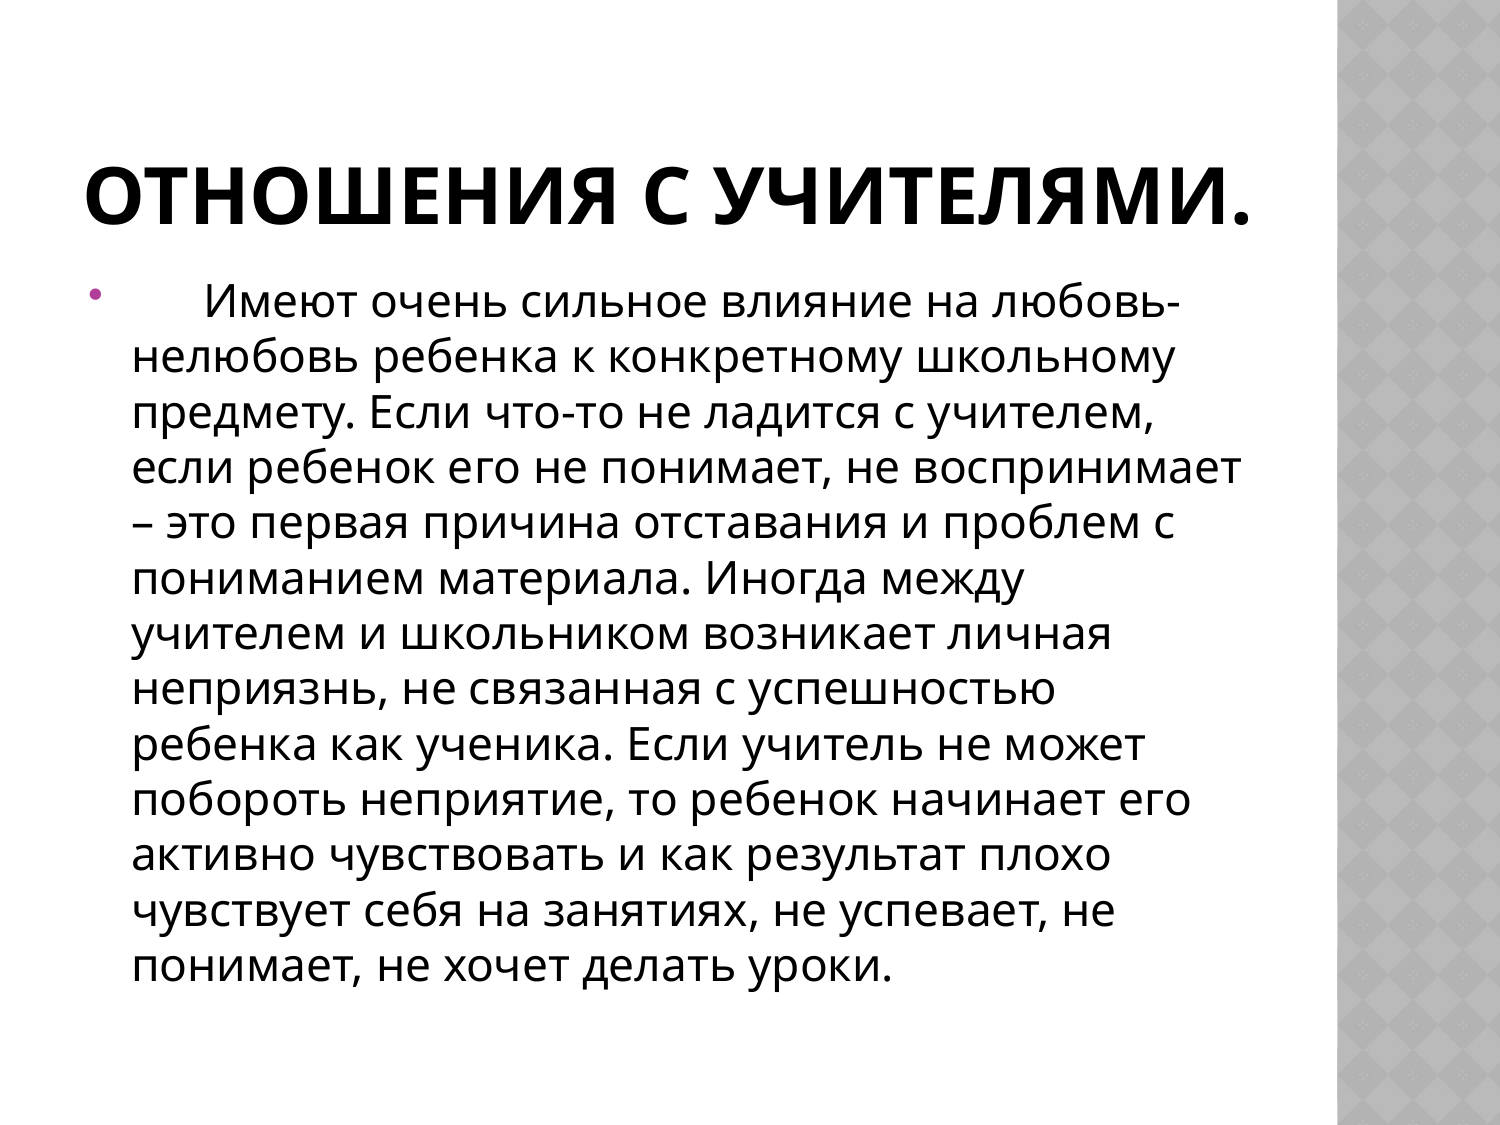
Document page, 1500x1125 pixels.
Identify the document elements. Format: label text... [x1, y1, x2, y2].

title Отношения с учителями. [75, 52, 1263, 240]
list Имеют очень сильное влияние на любовь-нелюбовь ребенка к конкретному школьному предмету. Если что-то не ладится с учителем, если ребенок его не понимает, не воспринимает – это первая причина отставания и проблем с пониманием материала. Иногда между учителем и школьником возникает личная неприязнь, не связанная с успешностью ребенка как ученика. Если учитель не может побороть неприятие, то ребенок начинает его активно чувствовать и как результат плохо чувствует себя на занятиях, не успевает, не понимает, не хочет делать уроки. [75, 264, 1263, 1059]
